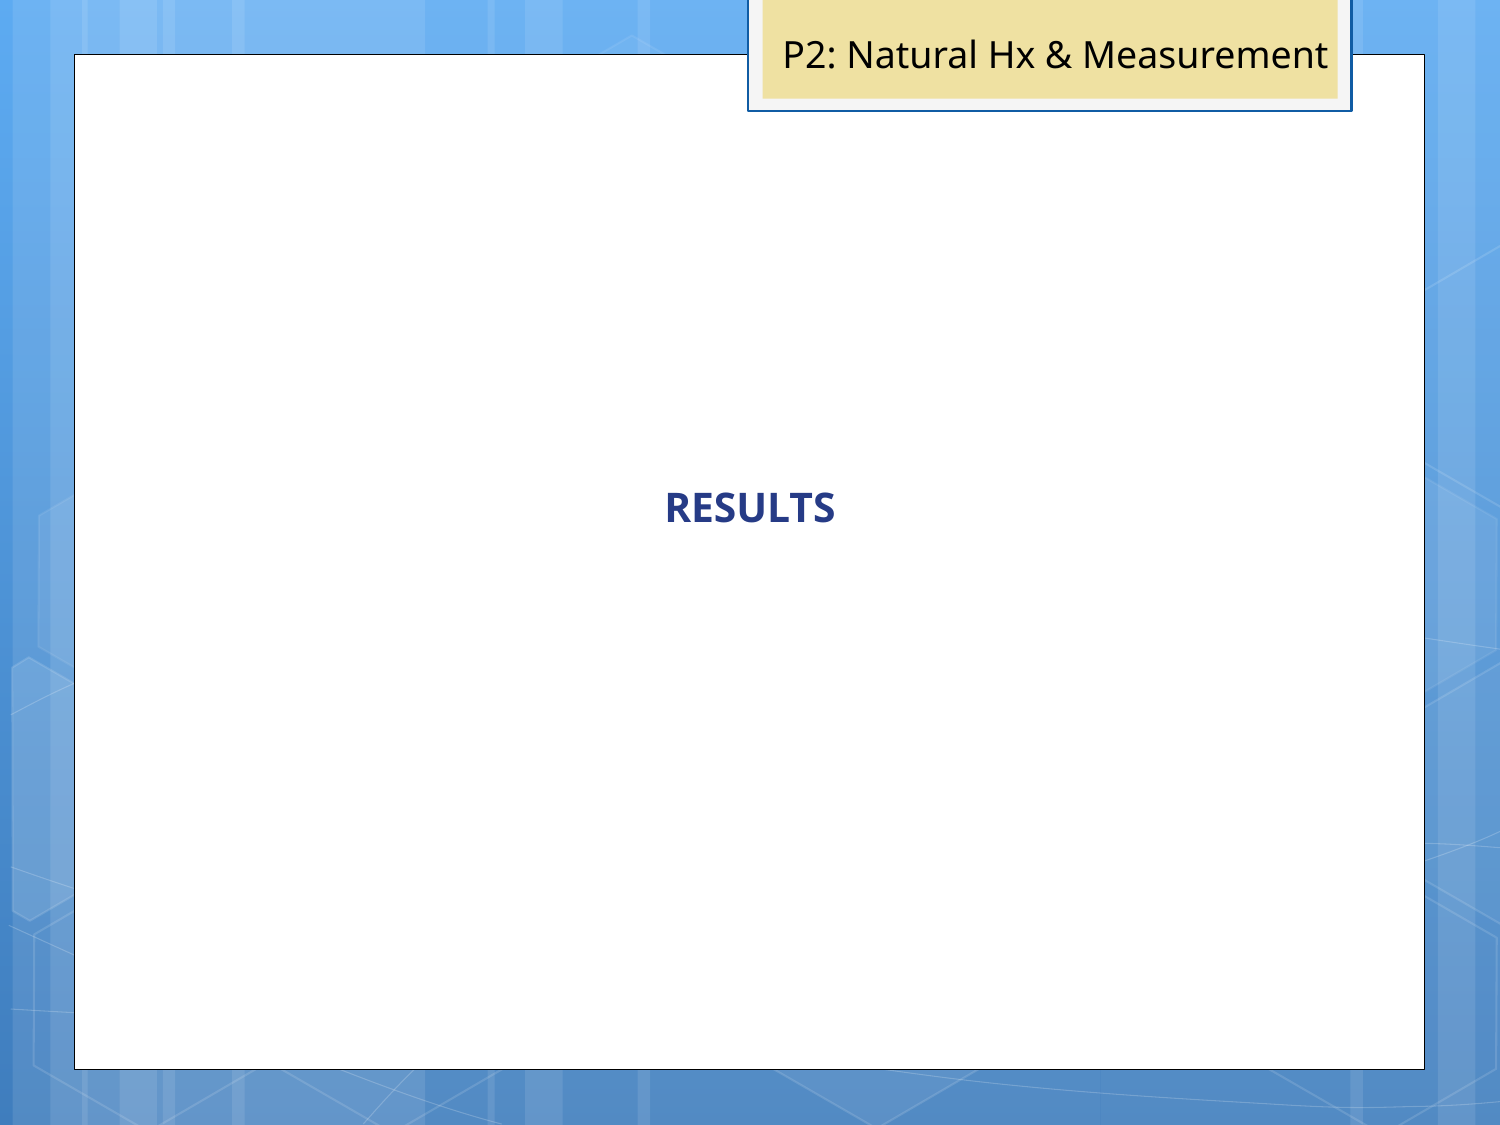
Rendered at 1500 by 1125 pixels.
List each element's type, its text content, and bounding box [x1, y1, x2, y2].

text_box P2: Natural Hx & Measurement [767, 23, 1344, 83]
title RESULTS [75, 473, 1425, 637]
